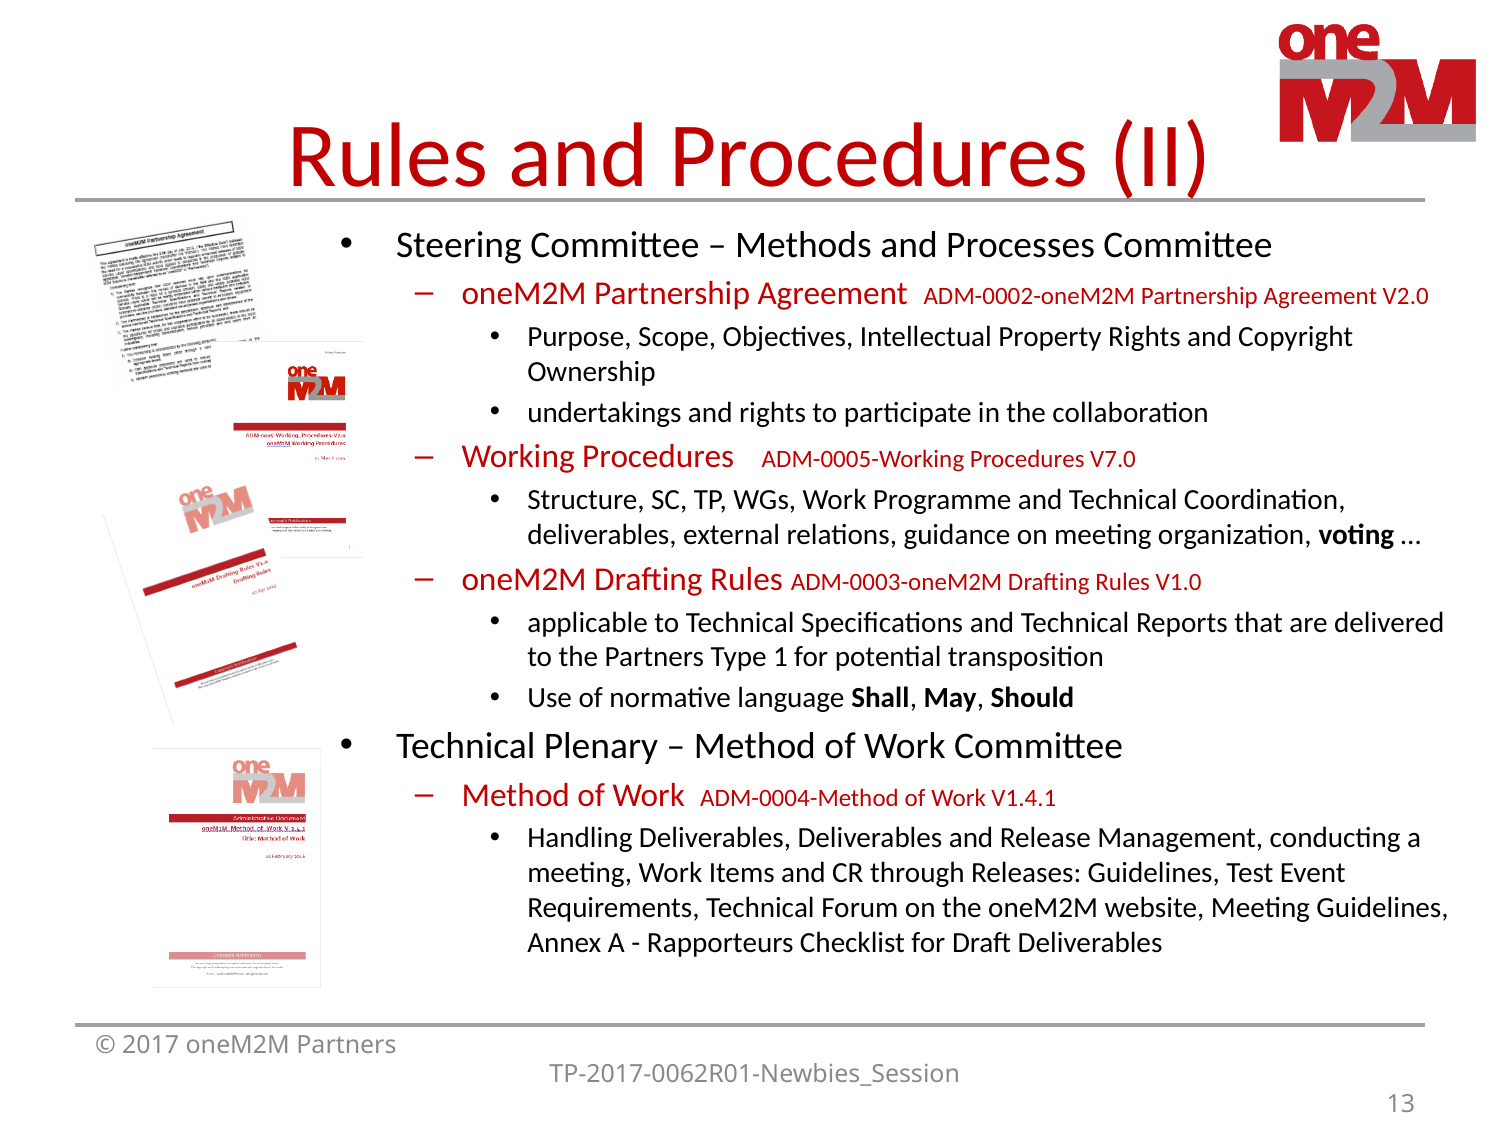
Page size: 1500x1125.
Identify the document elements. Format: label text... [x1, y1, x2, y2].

list Steering Committee – Methods and Processes Committee oneM2M Partnership Agreement ADM-0002-oneM2M Partnership Agreement V2.0 Purpose, Scope, Objectives, Intellectual Property Rights and Copyright Ownership undertakings and rights to participate in the collaboration Working Procedures ADM-0005-Working Procedures V7.0 Structure, SC, TP, WGs, Work Programme and Technical Coordination, deliverables, external relations, guidance on meeting organization, voting … oneM2M Drafting Rules ADM-0003-oneM2M Drafting Rules V1.0 applicable to Technical Specifications and Technical Reports that are delivered to the Partners Type 1 for potential transposition Use of normative language Shall, May, Should Technical Plenary – Method of Work Committee Method of Work ADM-0004-Method of Work V1.4.1 Handling Deliverables, Deliverables and Release Management, conducting a meeting, Work Items and CR through Releases: Guidelines, Test Event Requirements, Technical Forum on the oneM2M website, Meeting Guidelines, Annex A - Rapporteurs Checklist for Draft Deliverables [324, 212, 1475, 1000]
picture [152, 748, 322, 988]
text_box © 2017 oneM2M Partners TP-2017-0062R01-Newbies_Session 13 [80, 1025, 1431, 1125]
picture [1254, 0, 1500, 168]
title Rules and Procedures (II) [75, 87, 1425, 275]
picture [92, 223, 363, 725]
